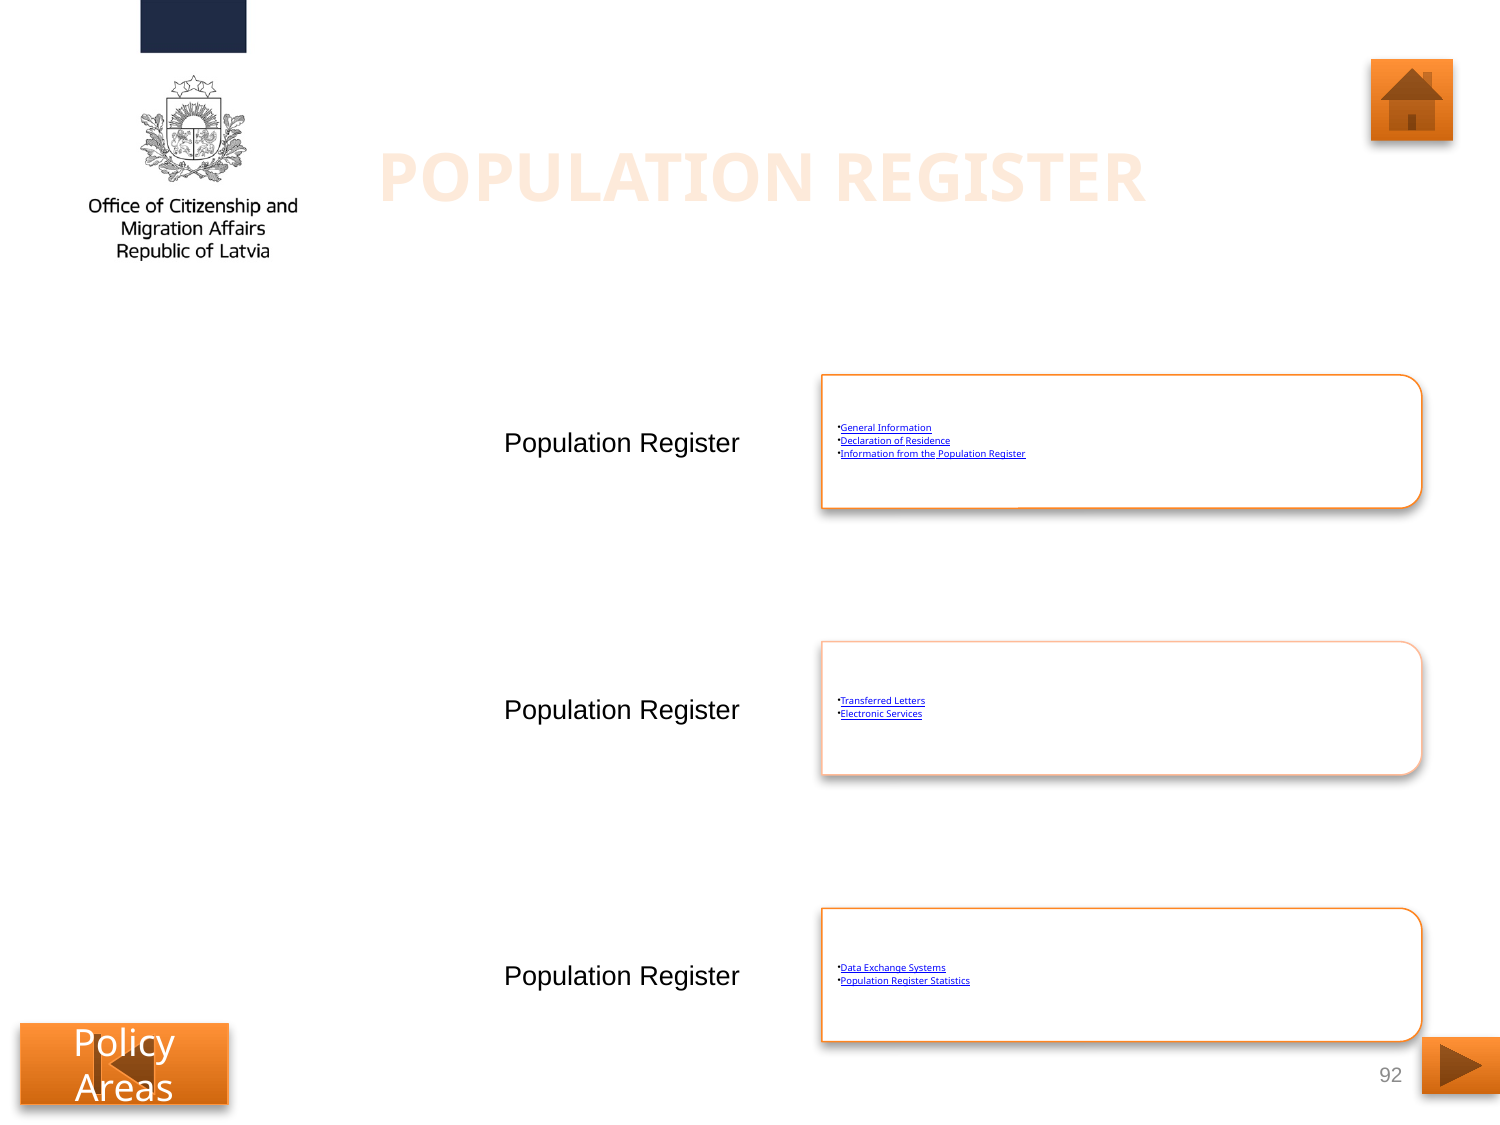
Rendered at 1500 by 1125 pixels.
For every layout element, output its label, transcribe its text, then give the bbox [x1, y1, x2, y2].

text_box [421, 374, 1423, 1042]
slide_number 92 [1347, 1056, 1418, 1104]
title Population register [362, 54, 1415, 223]
text_box [1415, 58, 1454, 141]
text_box [1421, 1037, 1500, 1094]
text_box Policy Areas [20, 1023, 229, 1105]
picture [48, 0, 338, 322]
